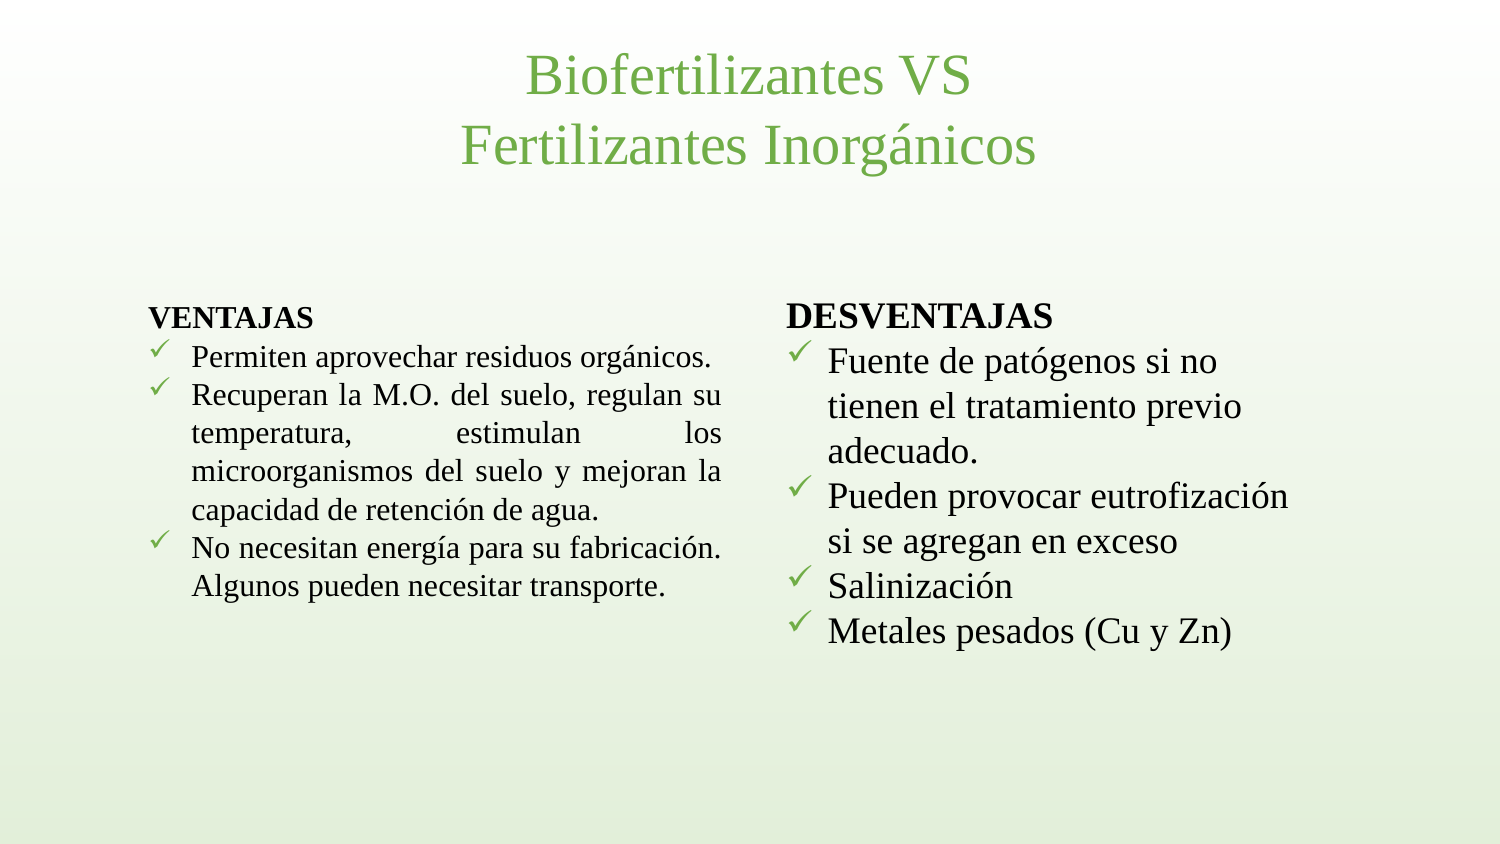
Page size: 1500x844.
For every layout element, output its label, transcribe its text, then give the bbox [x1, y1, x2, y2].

text_box DESVENTAJAS Fuente de patógenos si no tienen el tratamiento previo adecuado. Pueden provocar eutrofización si se agregan en exceso Salinización Metales pesados (Cu y Zn) [771, 283, 1334, 651]
title Biofertilizantes VS Fertilizantes Inorgánicos [381, 26, 1118, 184]
list VENTAJAS Permiten aprovechar residuos orgánicos. Recuperan la M.O. del suelo, regulan su temperatura, estimulan los microorganismos del suelo y mejoran la capacidad de retención de agua. No necesitan energía para su fabricación. Algunos pueden necesitar transporte. [133, 289, 738, 644]
